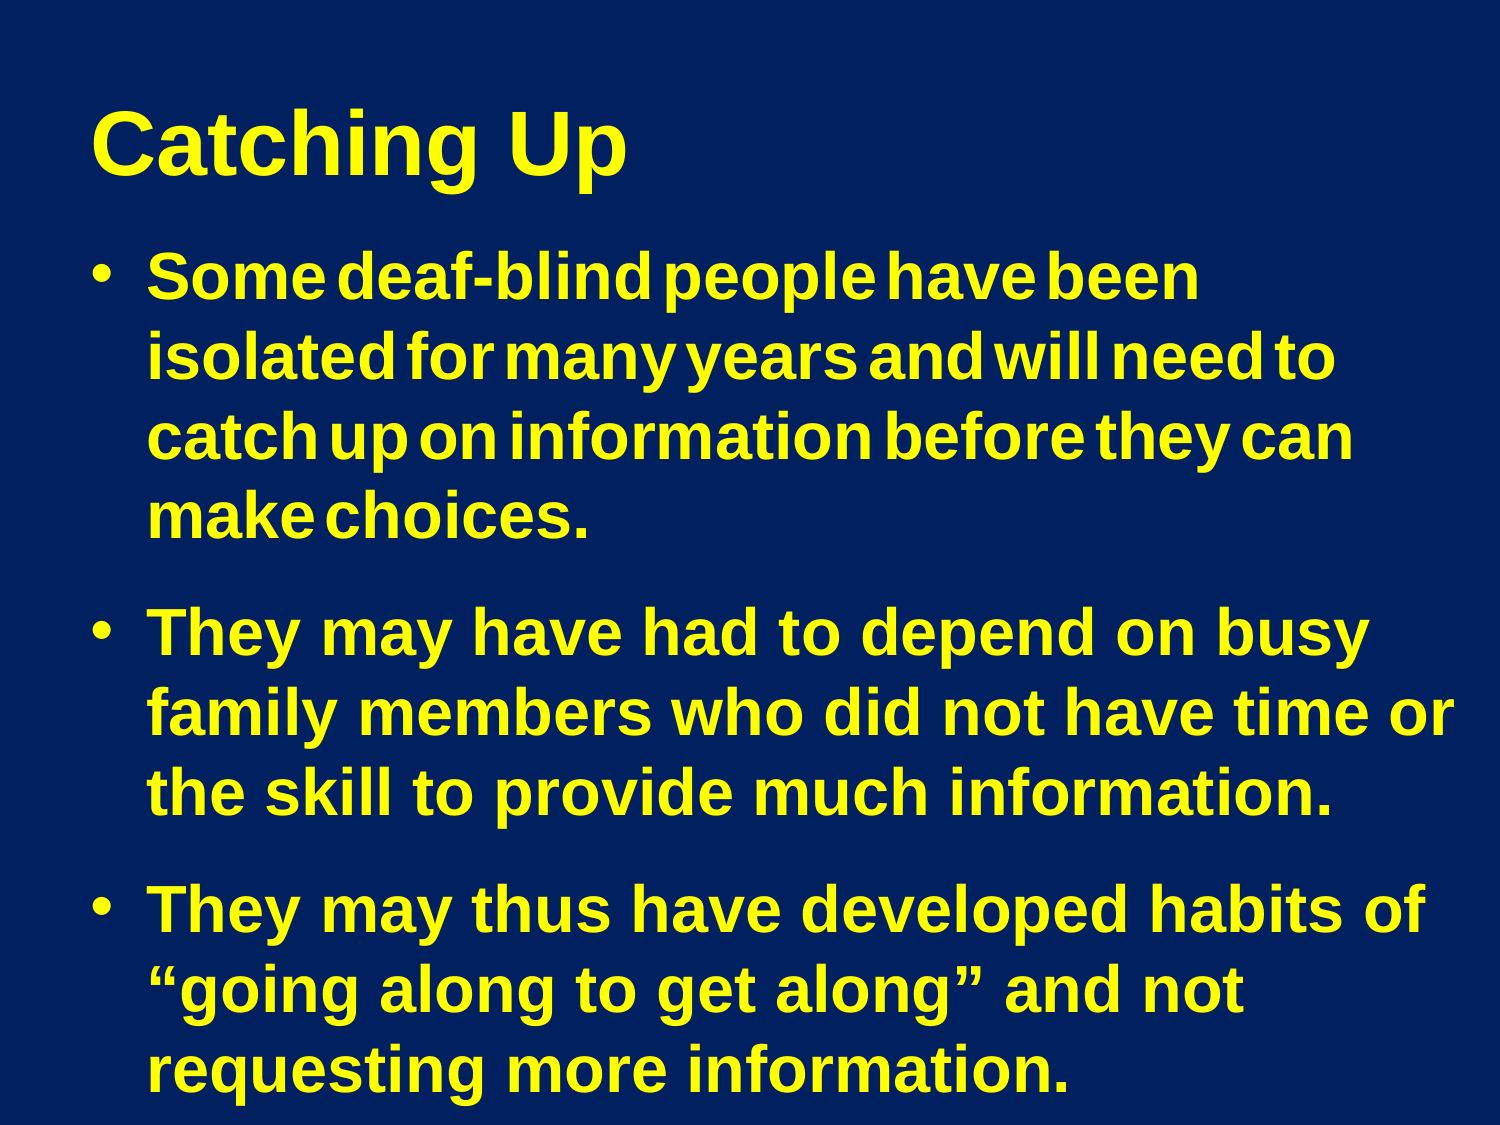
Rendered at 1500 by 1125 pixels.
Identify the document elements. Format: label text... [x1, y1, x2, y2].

title Catching Up [75, 45, 1425, 224]
list Some deaf-blind people have been isolated for many years and will need to catch up on information before they can make choices. They may have had to depend on busy family members who did not have time or the skill to provide much information. They may thus have developed habits of “going along to get along” and not requesting more information. [75, 224, 1475, 968]
